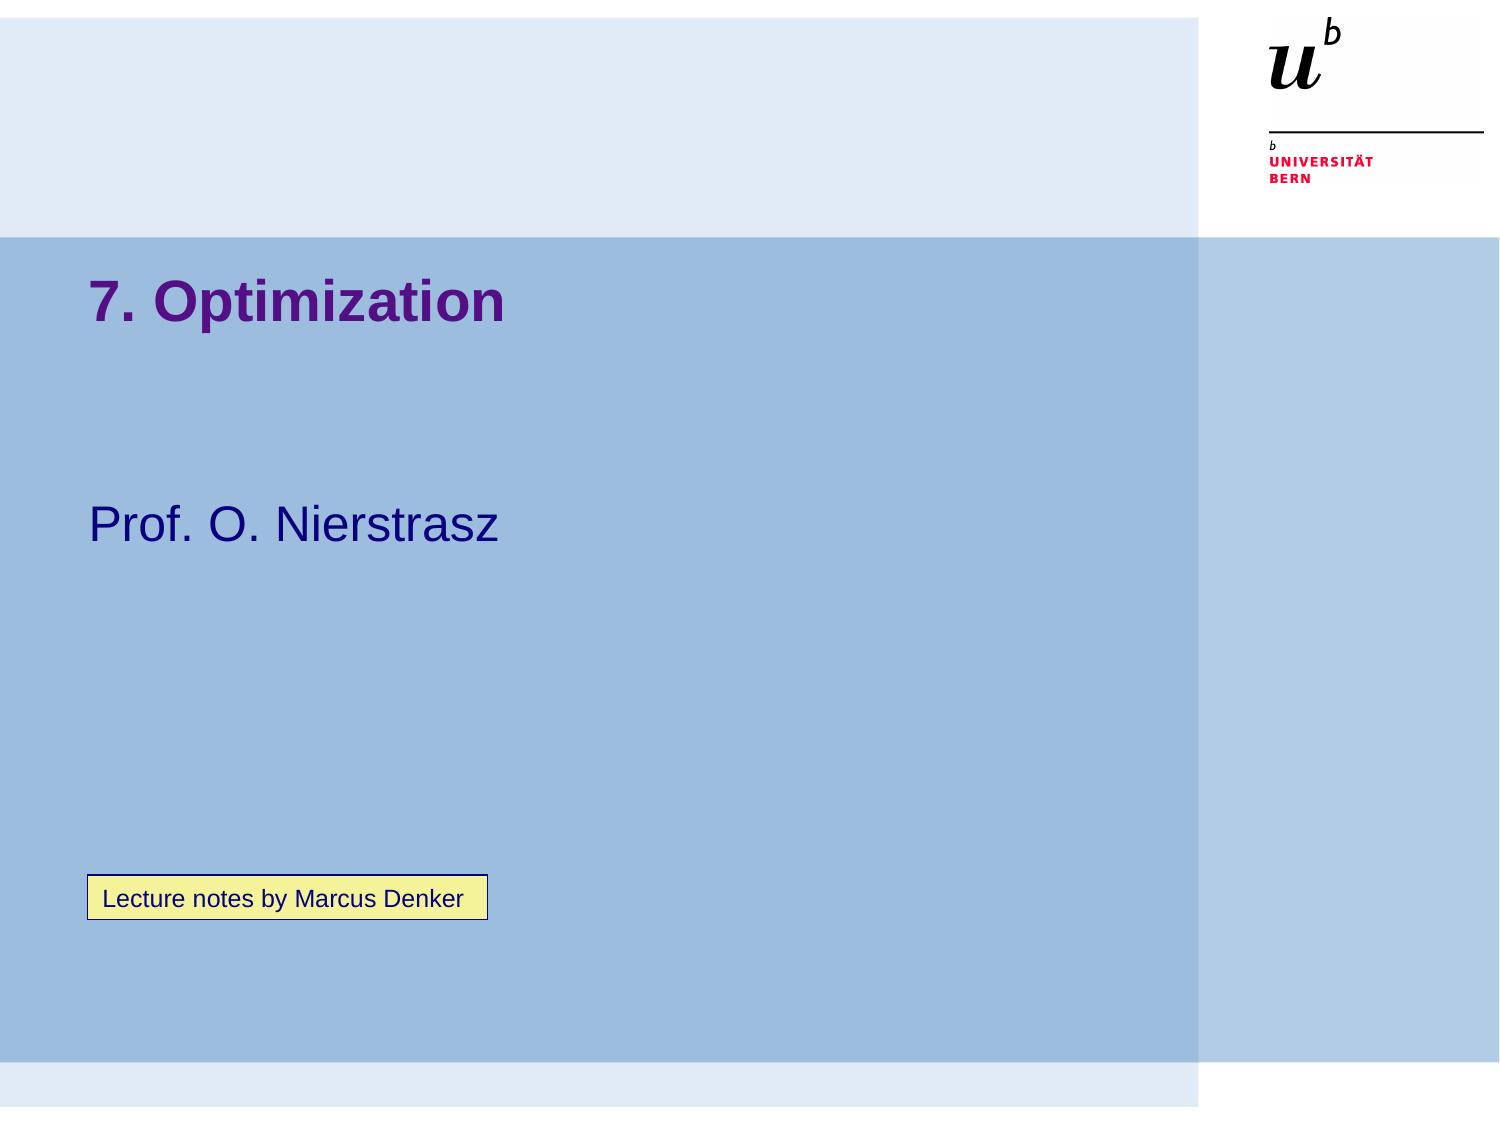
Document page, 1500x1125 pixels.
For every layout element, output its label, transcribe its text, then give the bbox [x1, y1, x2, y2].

title 7. Optimization [88, 271, 1451, 460]
text_box Lecture notes by Marcus Denker [87, 875, 488, 920]
subtitle Prof. O. Nierstrasz [88, 495, 1175, 784]
picture [1269, 17, 1484, 183]
